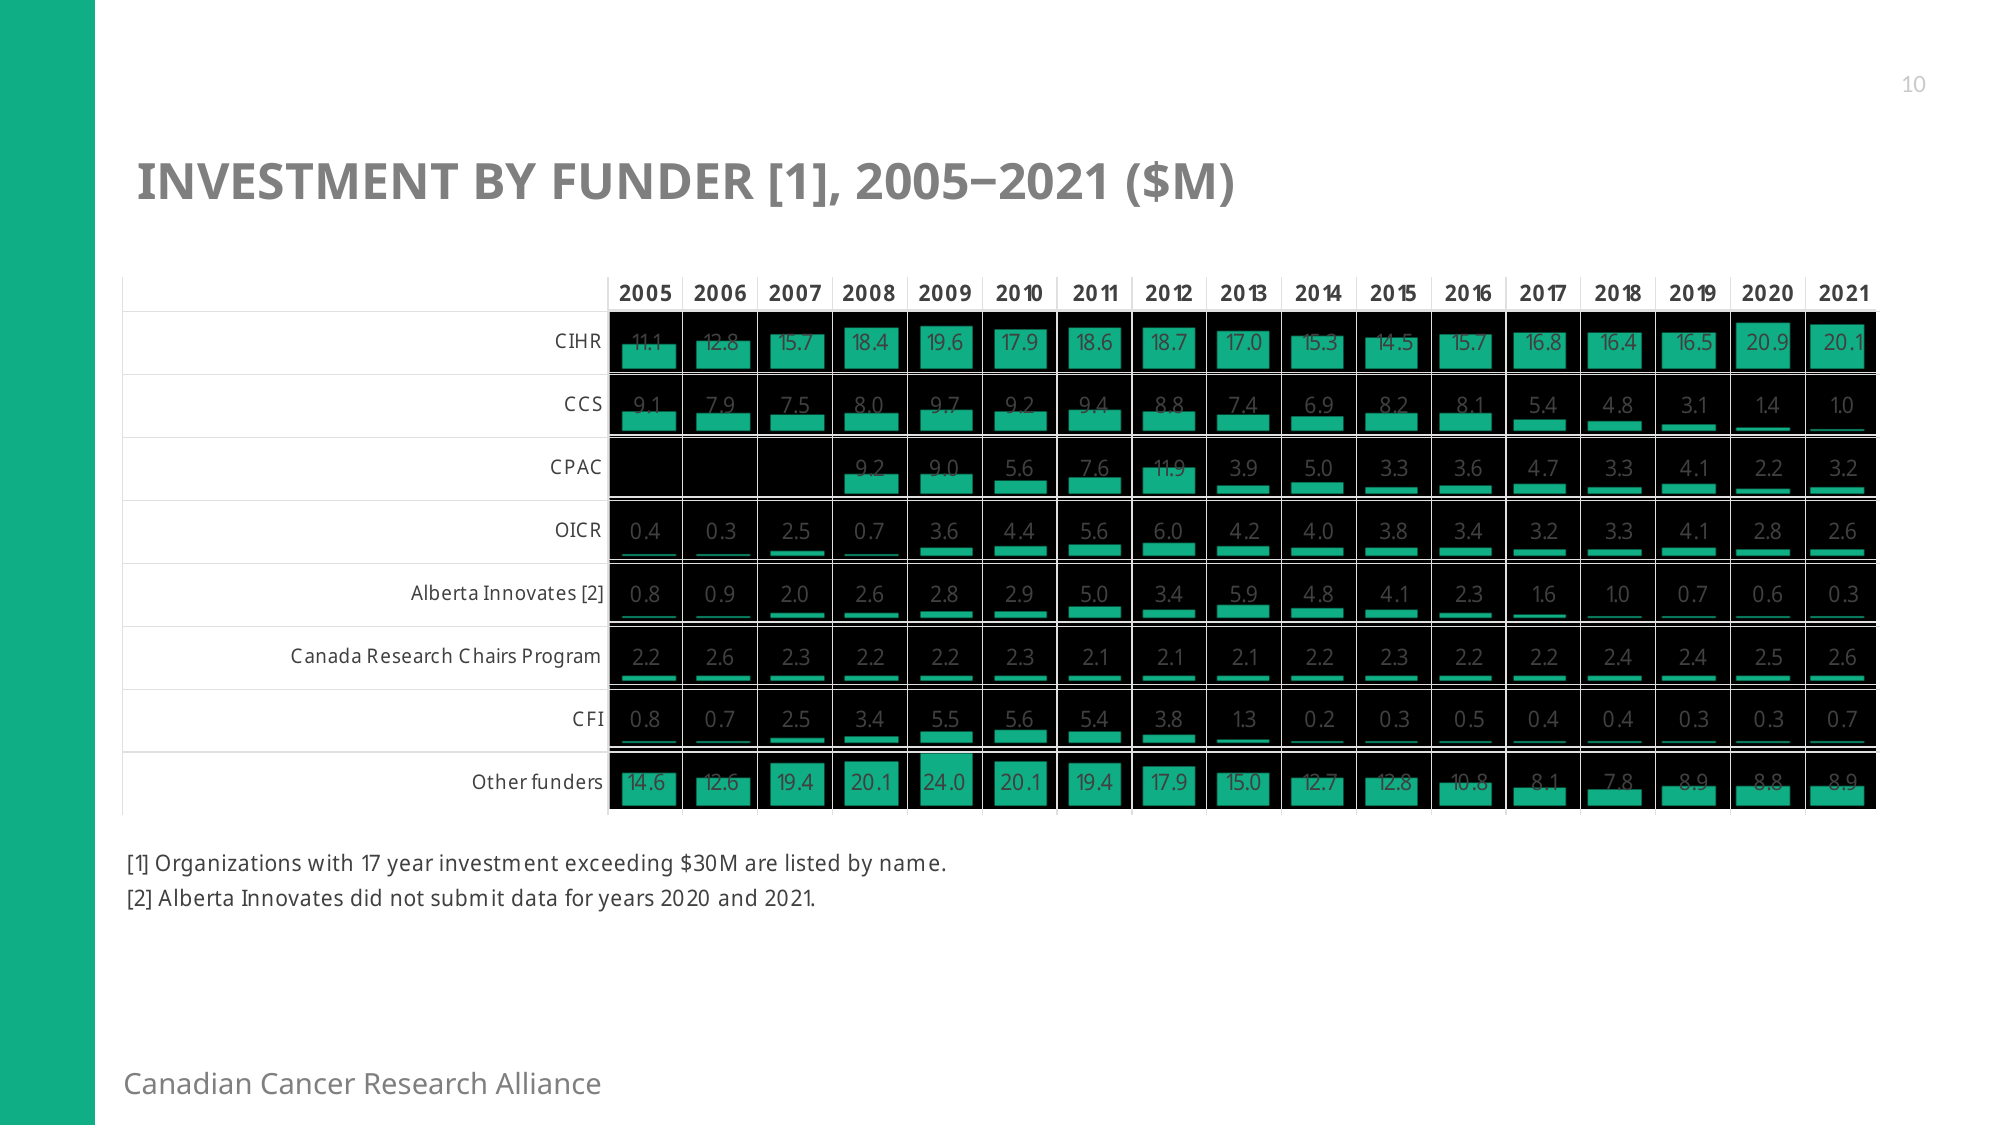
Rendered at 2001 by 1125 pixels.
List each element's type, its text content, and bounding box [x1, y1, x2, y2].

picture [122, 275, 1881, 918]
slide_number 10 [1491, 52, 1942, 113]
title INVESTMENT BY FUNDER [1], 2005‒2021 ($M) [122, 112, 1938, 250]
